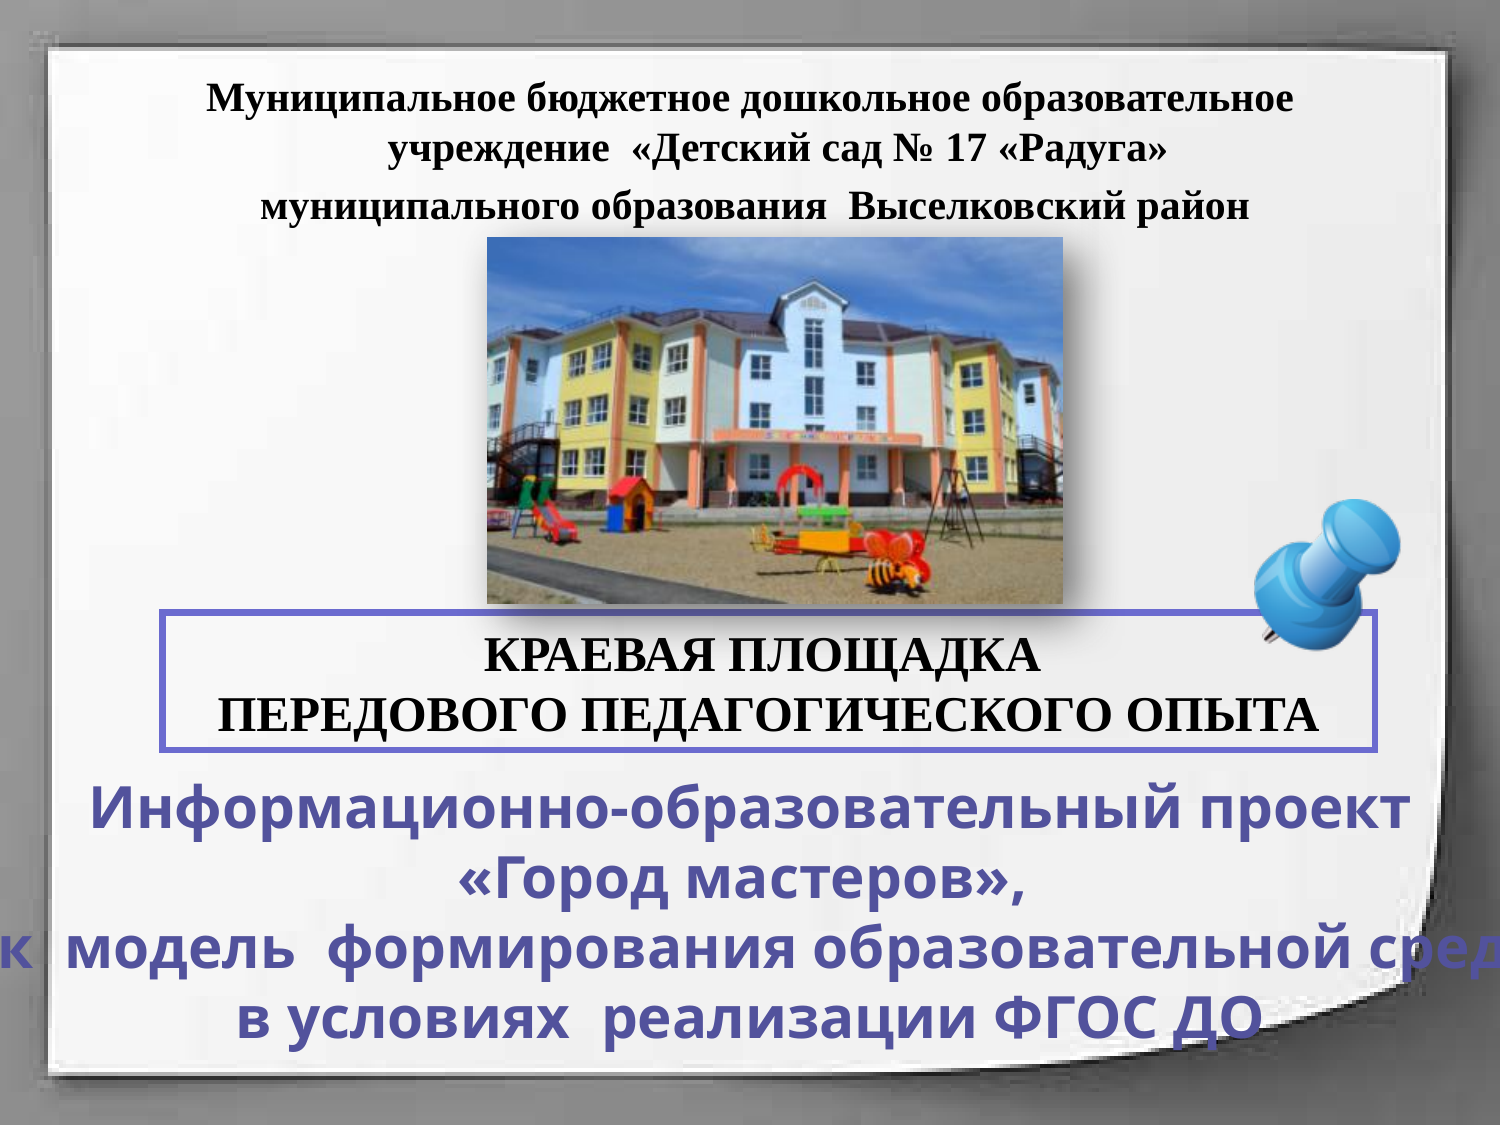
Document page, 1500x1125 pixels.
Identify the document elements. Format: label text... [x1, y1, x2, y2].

text_box Информационно-образовательный проект «Город мастеров», как модель формирования образовательной среды в условиях реализации ФГОС ДО [0, 762, 1500, 1125]
title КРАЕВАЯ ПЛОЩАДКА ПЕРЕДОВОГО ПЕДАГОГИЧЕСКОГО ОПЫТА [162, 612, 1376, 751]
picture [0, 0, 1500, 762]
list Муниципальное бюджетное дошкольное образовательное учреждение «Детский сад № 17 «Радуга» муниципального образования Выселковский район [74, 62, 1426, 226]
